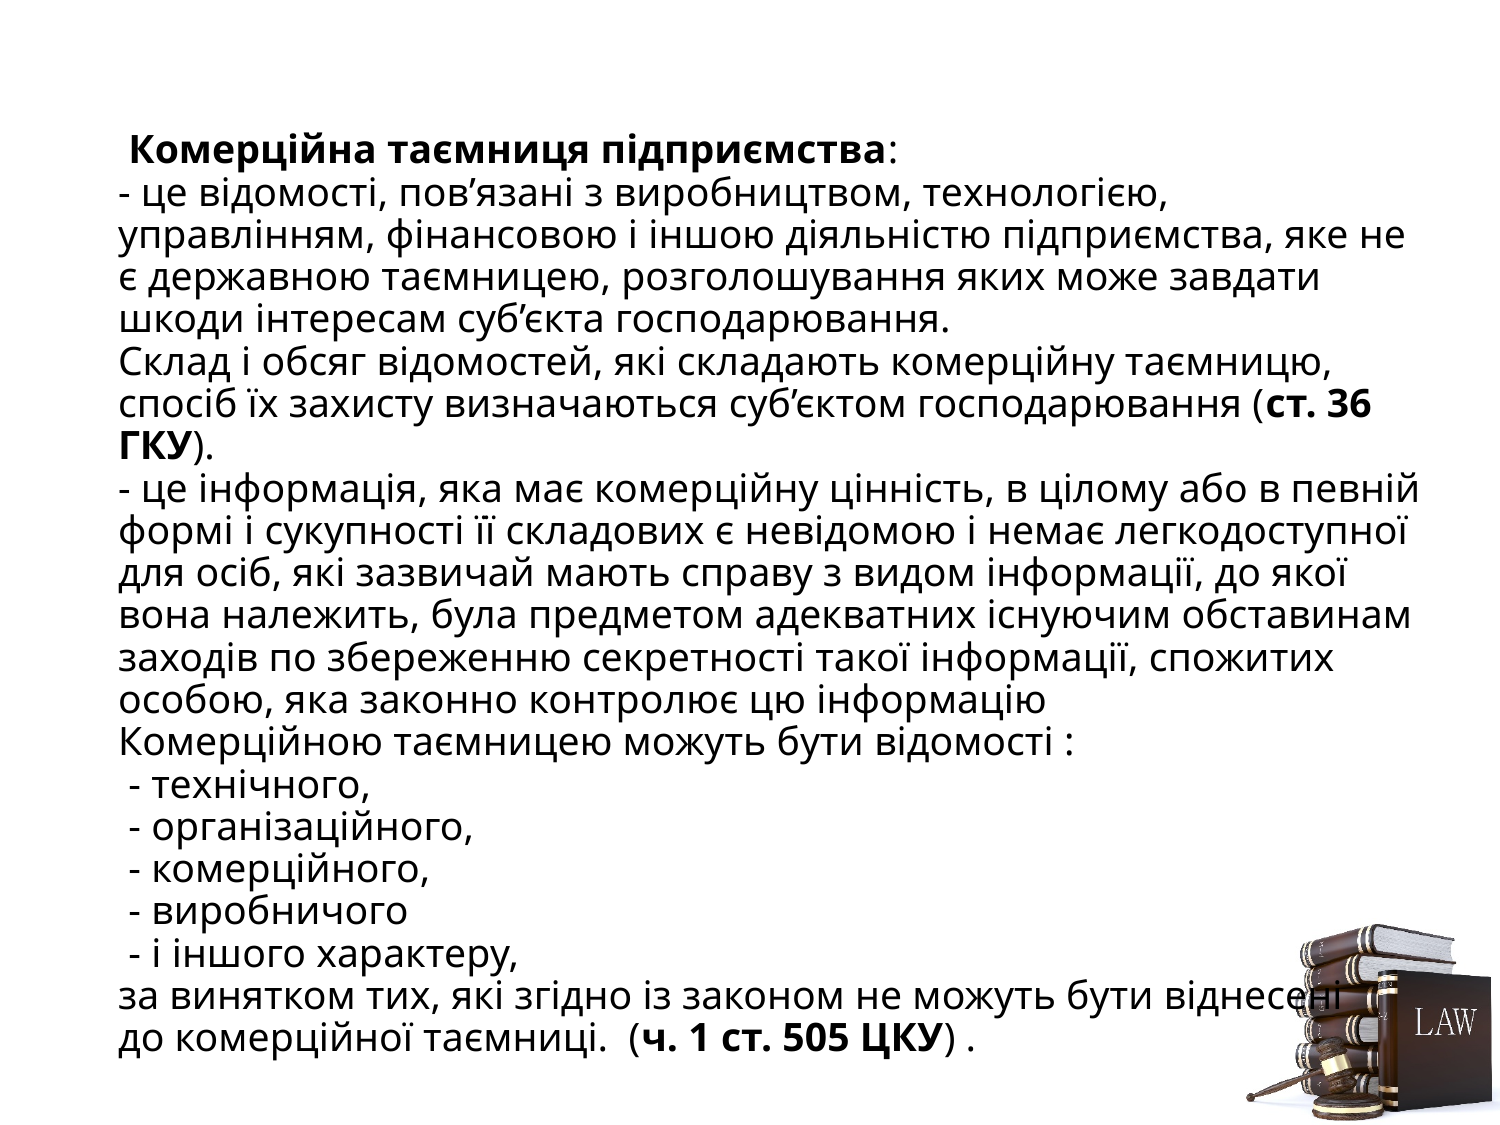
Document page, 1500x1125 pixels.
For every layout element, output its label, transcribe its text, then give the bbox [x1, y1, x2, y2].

title Комерційна таємниця підприємства: - це відомості, пов’язані з виробництвом, технологією, управлінням, фінансовою і іншою діяльністю підприємства, яке не є державною таємницею, розголошування яких може завдати шкоди інтересам суб’єкта господарювання. Склад і обсяг відомостей, які складають комерційну таємницю, спосіб їх захисту визначаються суб’єктом господарювання (ст. 36 ГКУ). - це інформація, яка має комерційну цінність, в цілому або в певній формі і сукупності її складових є невідомою і немає легкодоступної для осіб, які зазвичай мають справу з видом інформації, до якої вона належить, була предметом адекватних існуючим обставинам заходів по збереженню секретності такої інформації, спожитих особою, яка законно контролює цю інформацію Комерційною таємницею можуть бути відомості : - технічного, - організаційного, - комерційного, - виробничого - і іншого характеру, за винятком тих, які згідно із законом не можуть бути віднесені до комерційної таємниці. (ч. 1 ст. 505 ЦКУ) . [103, 111, 1448, 1079]
picture [1213, 918, 1500, 1125]
